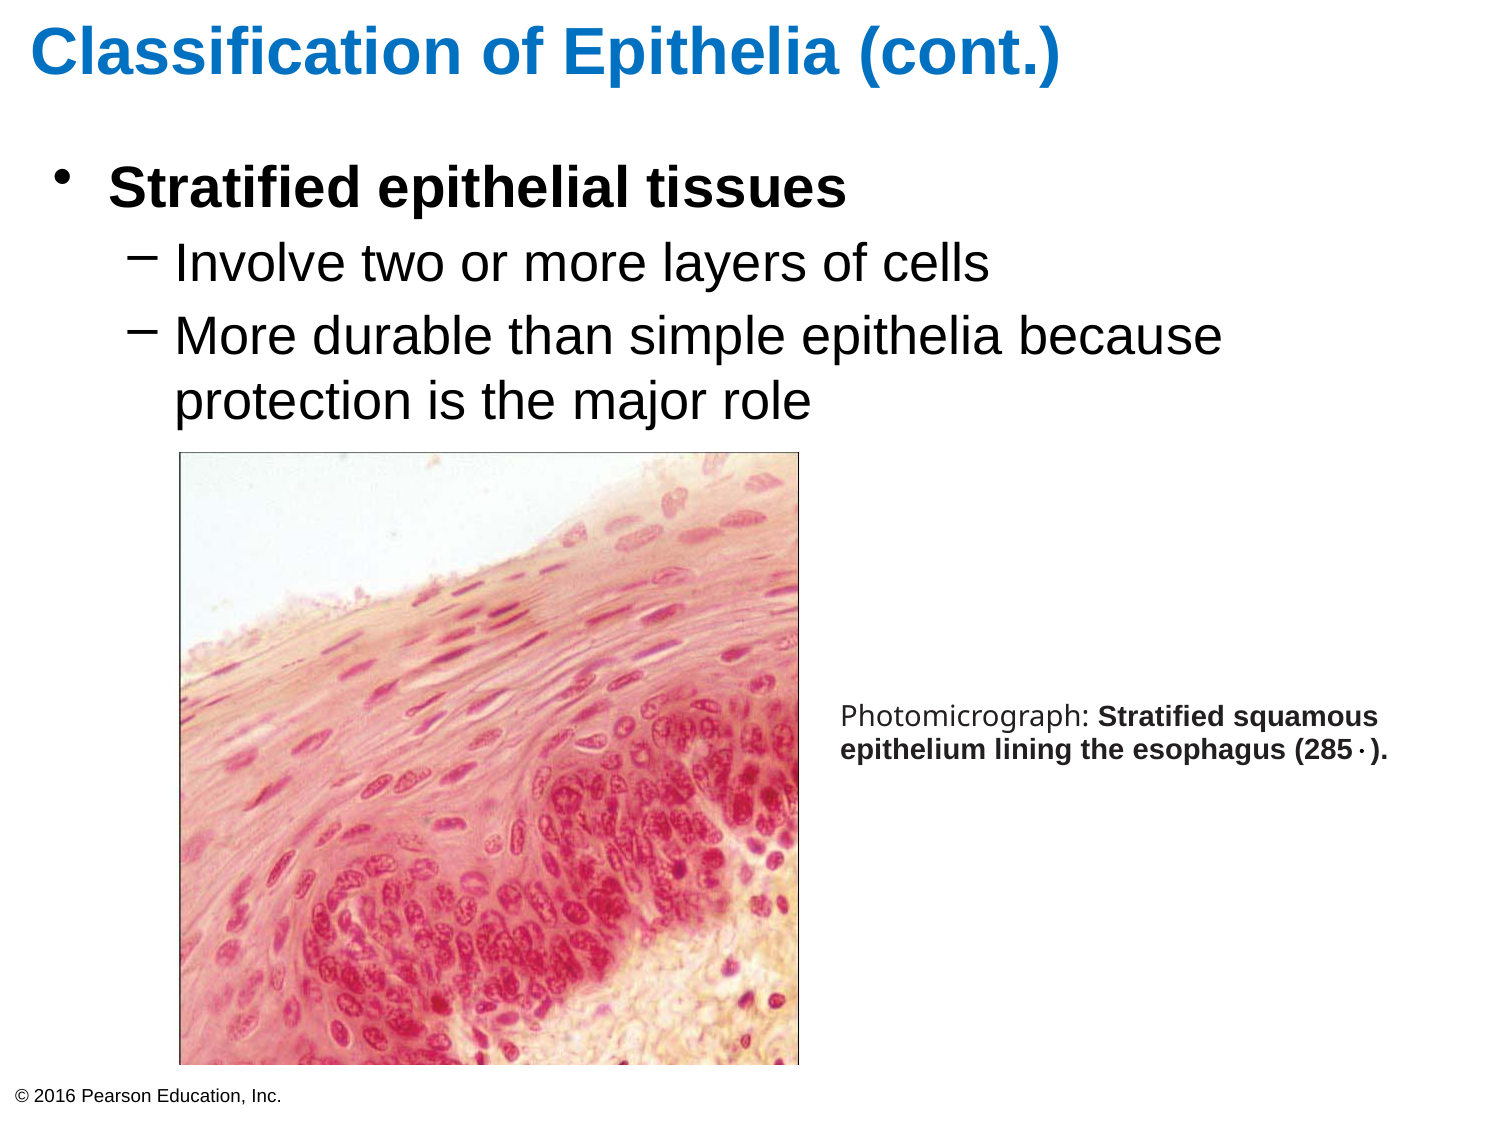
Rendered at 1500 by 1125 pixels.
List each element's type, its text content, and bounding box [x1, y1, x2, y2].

list Stratified epithelial tissues Involve two or more layers of cells More durable than simple epithelia because protection is the major role [37, 141, 1463, 1020]
text_box Photomicrograph: Stratified squamous epithelium lining the esophagus (285×). [840, 698, 1389, 766]
picture [174, 452, 800, 1066]
title Classification of Epithelia (cont.) [0, 0, 1500, 96]
footer © 2016 Pearson Education, Inc. [0, 1065, 507, 1125]
